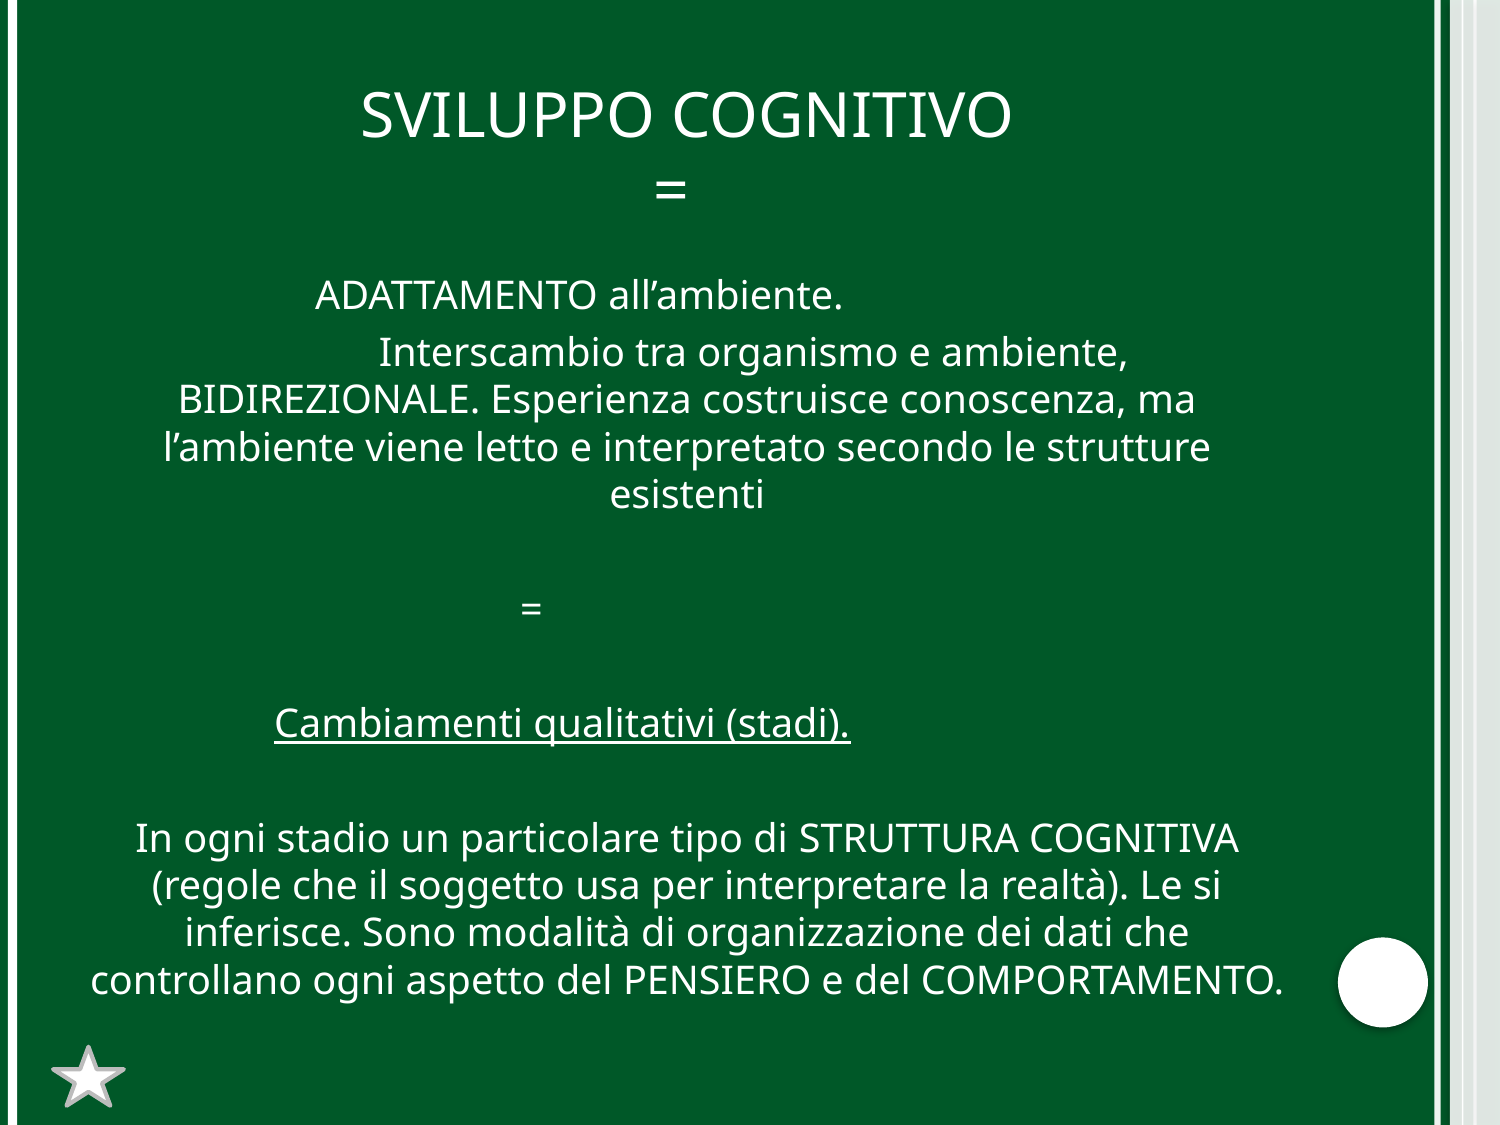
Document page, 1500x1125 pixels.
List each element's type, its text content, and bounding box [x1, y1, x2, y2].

title SVILUPPO COGNITIVO = [75, 45, 1300, 233]
text_box [51, 1044, 126, 1108]
list Adattamento all’ambiente. Interscambio tra organismo e ambiente, BIDIREZIONALE. Esperienza costruisce conoscenza, ma l’ambiente viene letto e interpretato secondo le strutture esistenti = Cambiamenti qualitativi (stadi). In ogni stadio un particolare tipo di struttura cognitiva (regole che il soggetto usa per interpretare la realtà). Le si inferisce. Sono modalità di organizzazione dei dati che controllano ogni aspetto del PENSIERO e del COMPORTAMENTO. [75, 262, 1300, 1062]
